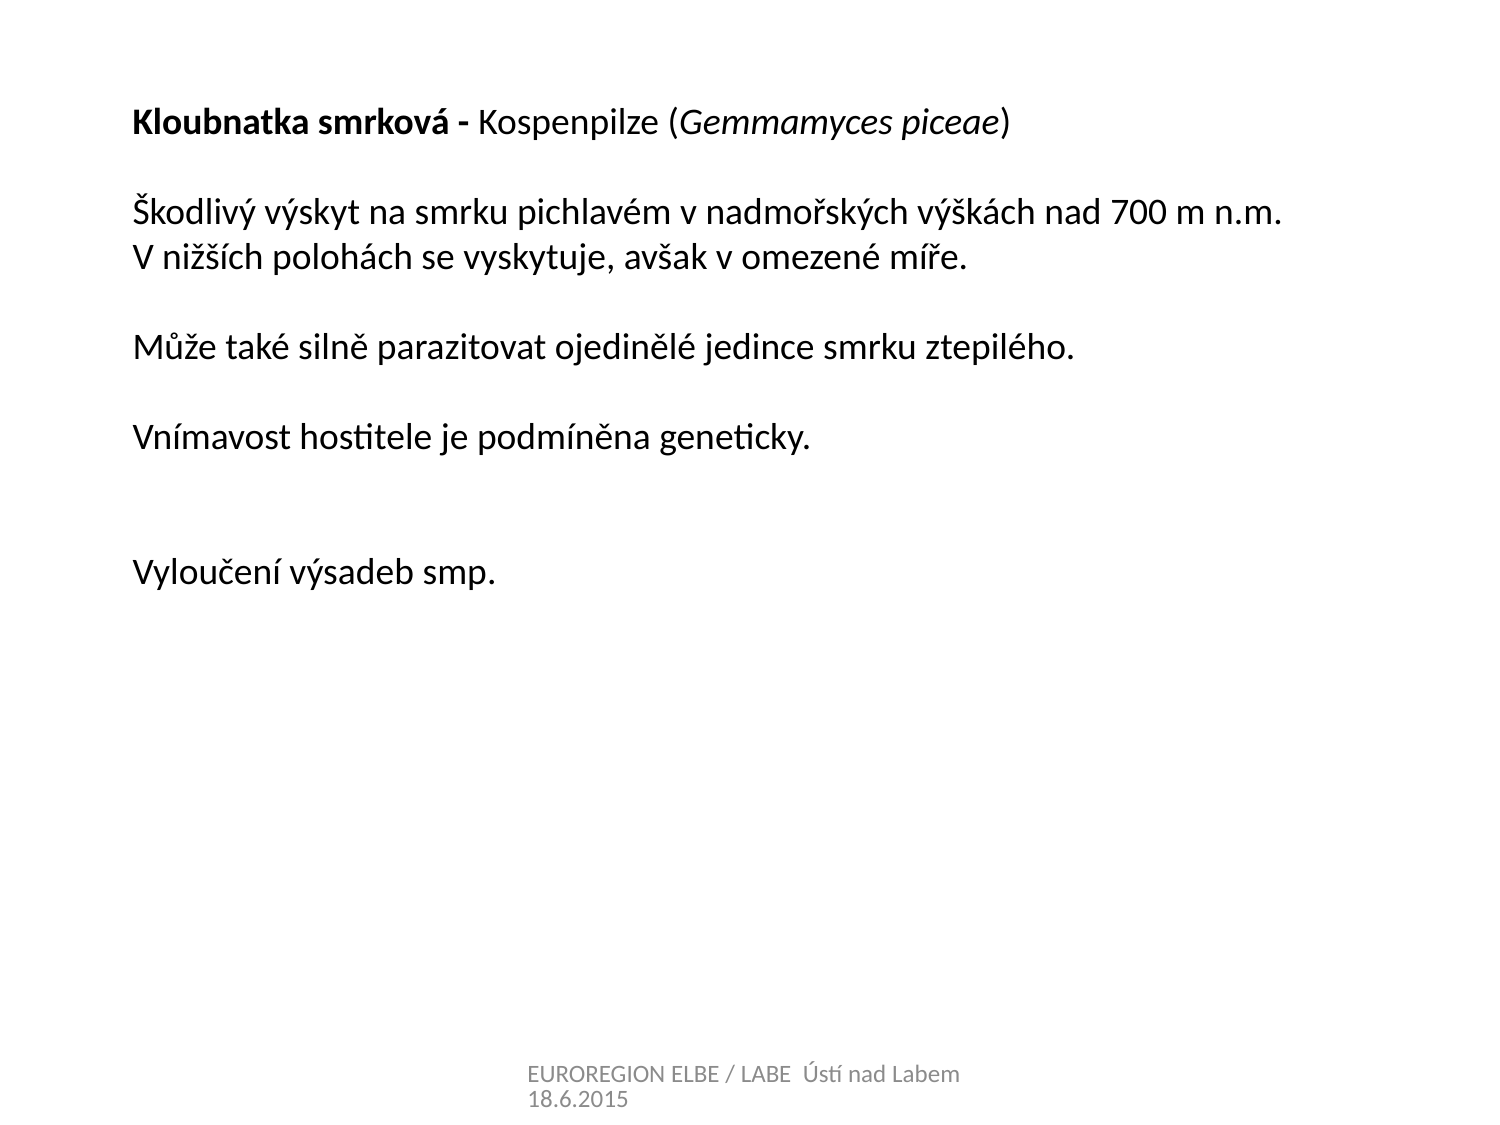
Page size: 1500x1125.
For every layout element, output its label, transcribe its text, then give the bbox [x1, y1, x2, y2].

footer EUROREGION ELBE / LABE Ústí nad Labem 18.6.2015 [512, 1042, 988, 1103]
text_box Kloubnatka smrková - Kospenpilze (Gemmamyces piceae) Škodlivý výskyt na smrku pichlavém v nadmořských výškách nad 700 m n.m. V nižších polohách se vyskytuje, avšak v omezené míře. Může také silně parazitovat ojedinělé jedince smrku ztepilého. Vnímavost hostitele je podmíněna geneticky. Vyloučení výsadeb smp. [117, 89, 1300, 600]
